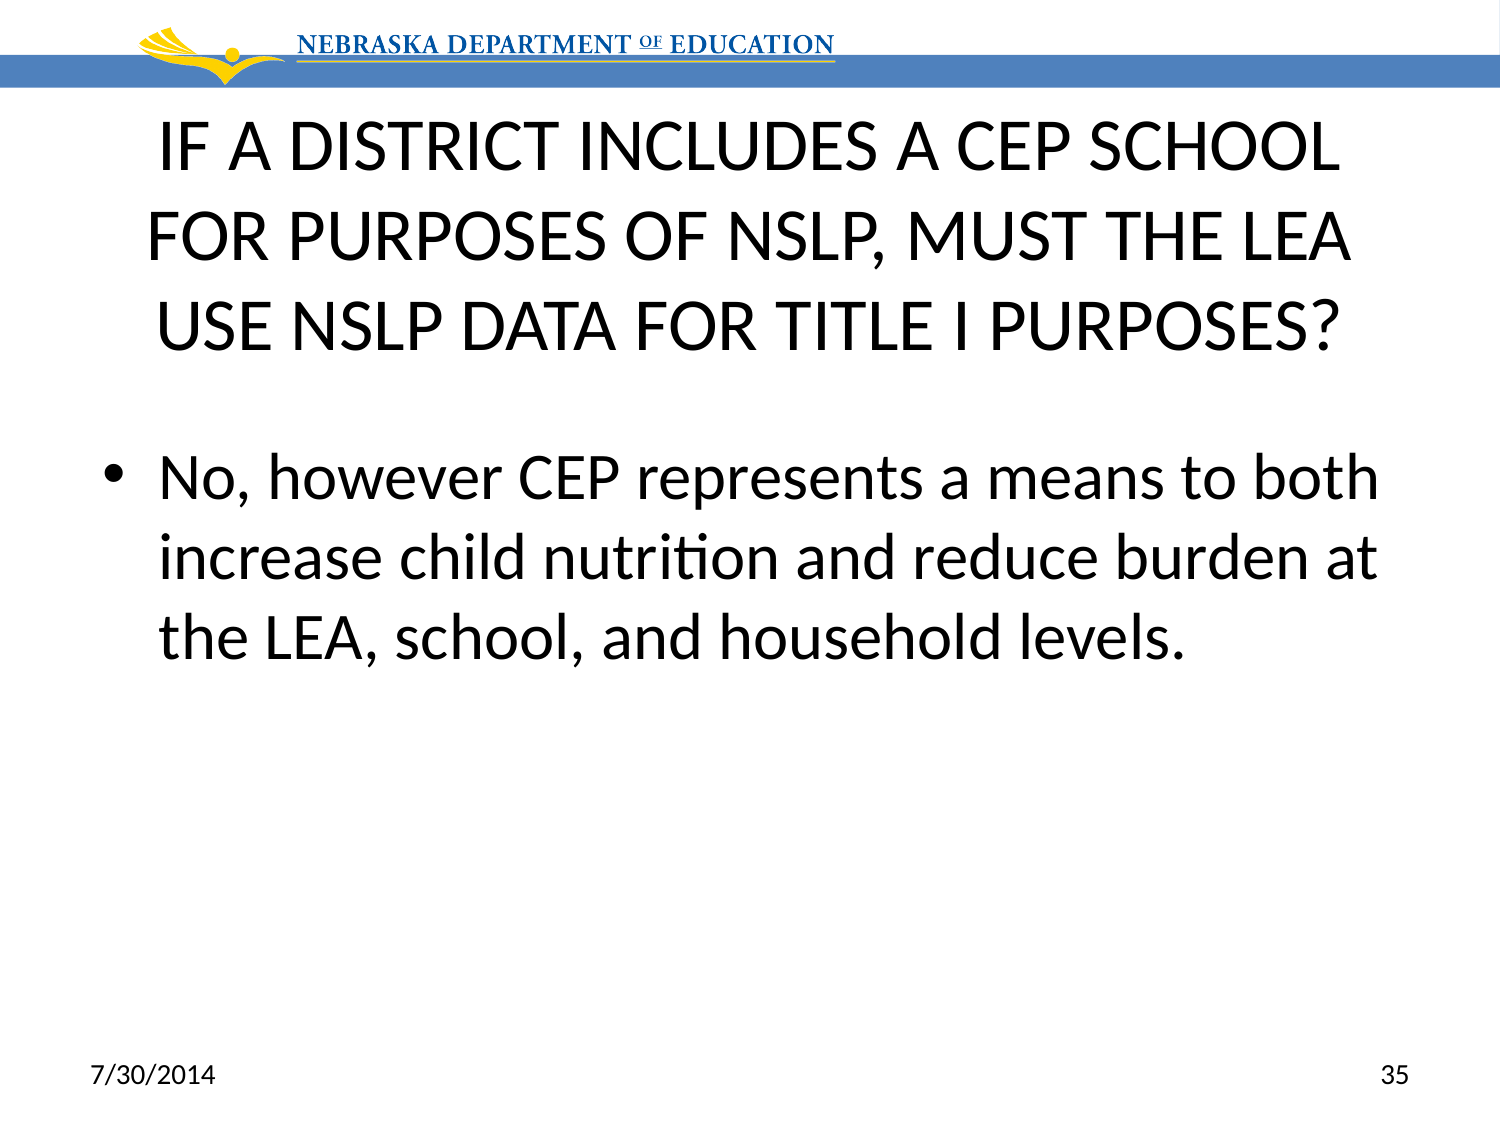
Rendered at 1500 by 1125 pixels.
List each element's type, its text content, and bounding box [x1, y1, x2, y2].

picture [137, 24, 863, 87]
list No, however CEP represents a means to both increase child nutrition and reduce burden at the LEA, school, and household levels. [87, 425, 1425, 968]
slide_number 35 [1074, 1042, 1425, 1103]
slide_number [75, 1042, 425, 1103]
title IF A DISTRICT INCLUDES A CEP SCHOOL FOR PURPOSES OF NSLP, MUST THE LEA USE NSLP DATA FOR TITLE I PURPOSES? [75, 87, 1425, 233]
